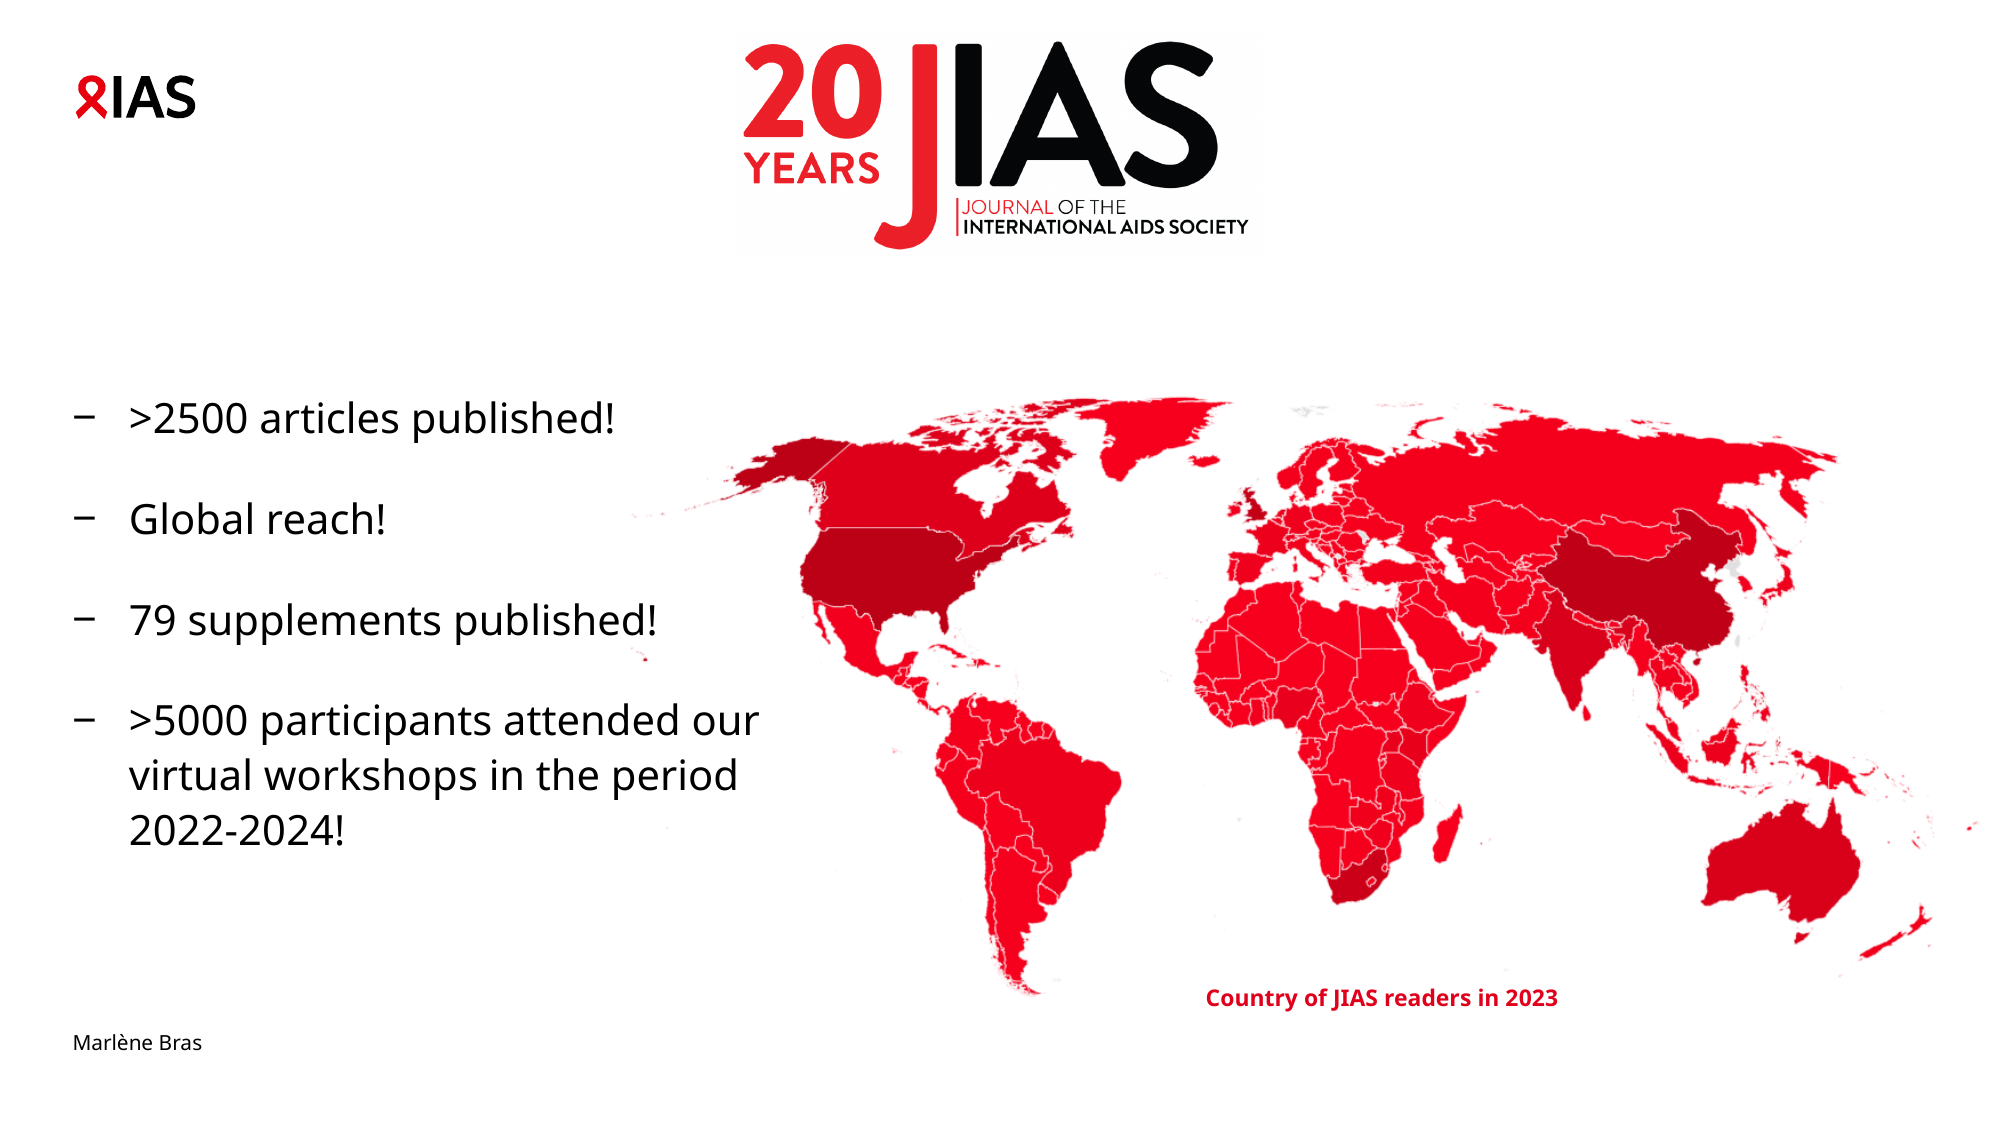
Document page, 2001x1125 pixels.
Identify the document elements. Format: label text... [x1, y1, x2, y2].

picture [734, 32, 1266, 256]
text_box >2500 articles published! Global reach! 79 supplements published! >5000 participants attended our virtual workshops in the period 2022-2024! [72, 386, 629, 999]
picture [629, 351, 1996, 1019]
slide_number Marlène Bras [72, 1029, 587, 1070]
